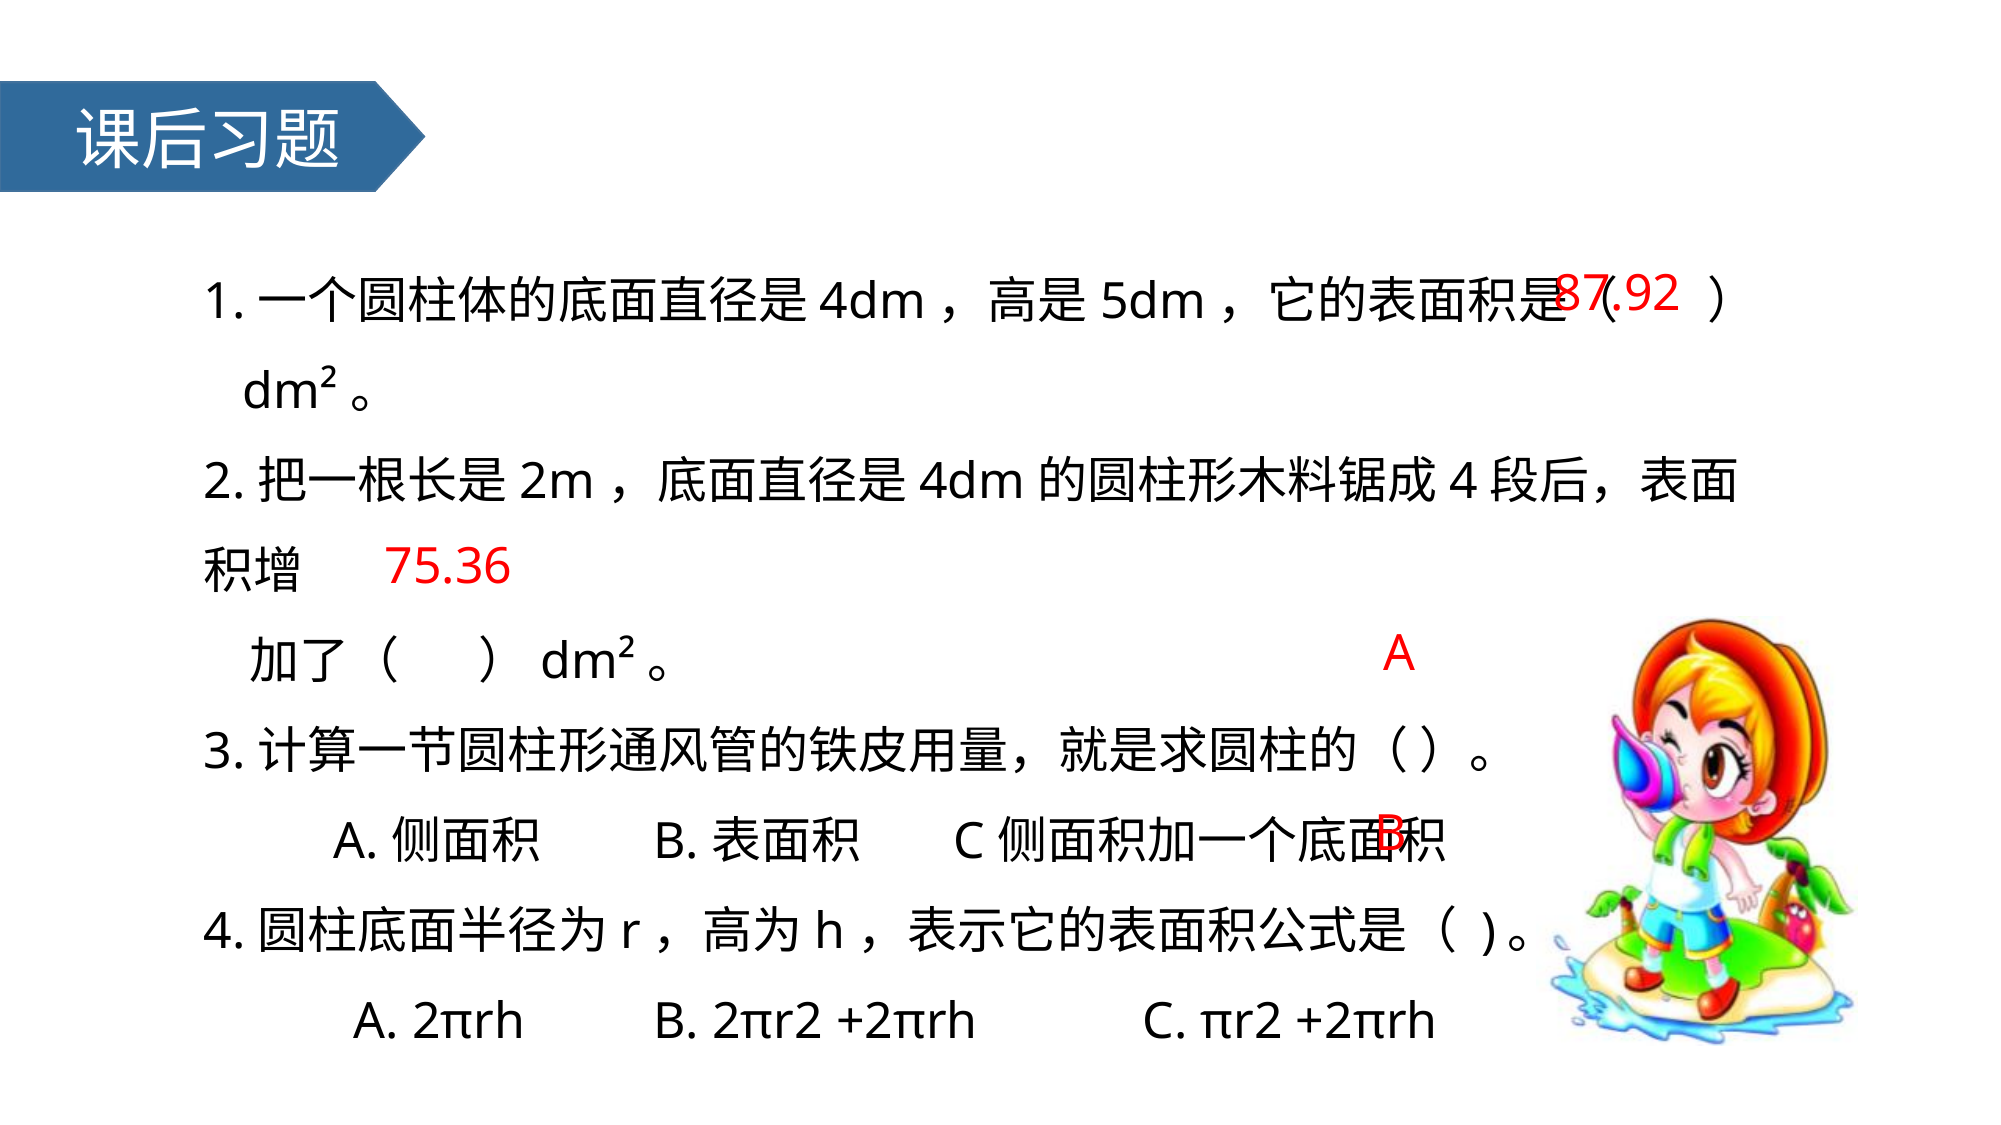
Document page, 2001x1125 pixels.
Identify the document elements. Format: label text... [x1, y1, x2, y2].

picture [1536, 616, 1858, 1046]
text_box 75.36 [370, 526, 528, 601]
text_box 课后习题 [0, 82, 425, 191]
text_box A [1369, 613, 1431, 688]
text_box 87.92 [1539, 253, 1710, 329]
text_box 1.一个圆柱体的底面直径是4dm，高是5dm，它的表面积是（ ） dm²。 2.把一根长是2m，底面直径是4dm的圆柱形木料锯成4段后，表面积增 加了（ ）dm²。 3.计算一节圆柱形通风管的铁皮用量，就是求圆柱的（ ）。 A.侧面积 B.表面积 C侧面积加一个底面积 4.圆柱底面半径为r，高为h，表示它的表面积公式是（ )。 A. 2πrh B. 2πr2 +2πrh C. πr2 +2πrh [189, 230, 1776, 1056]
text_box B [1360, 793, 1423, 868]
